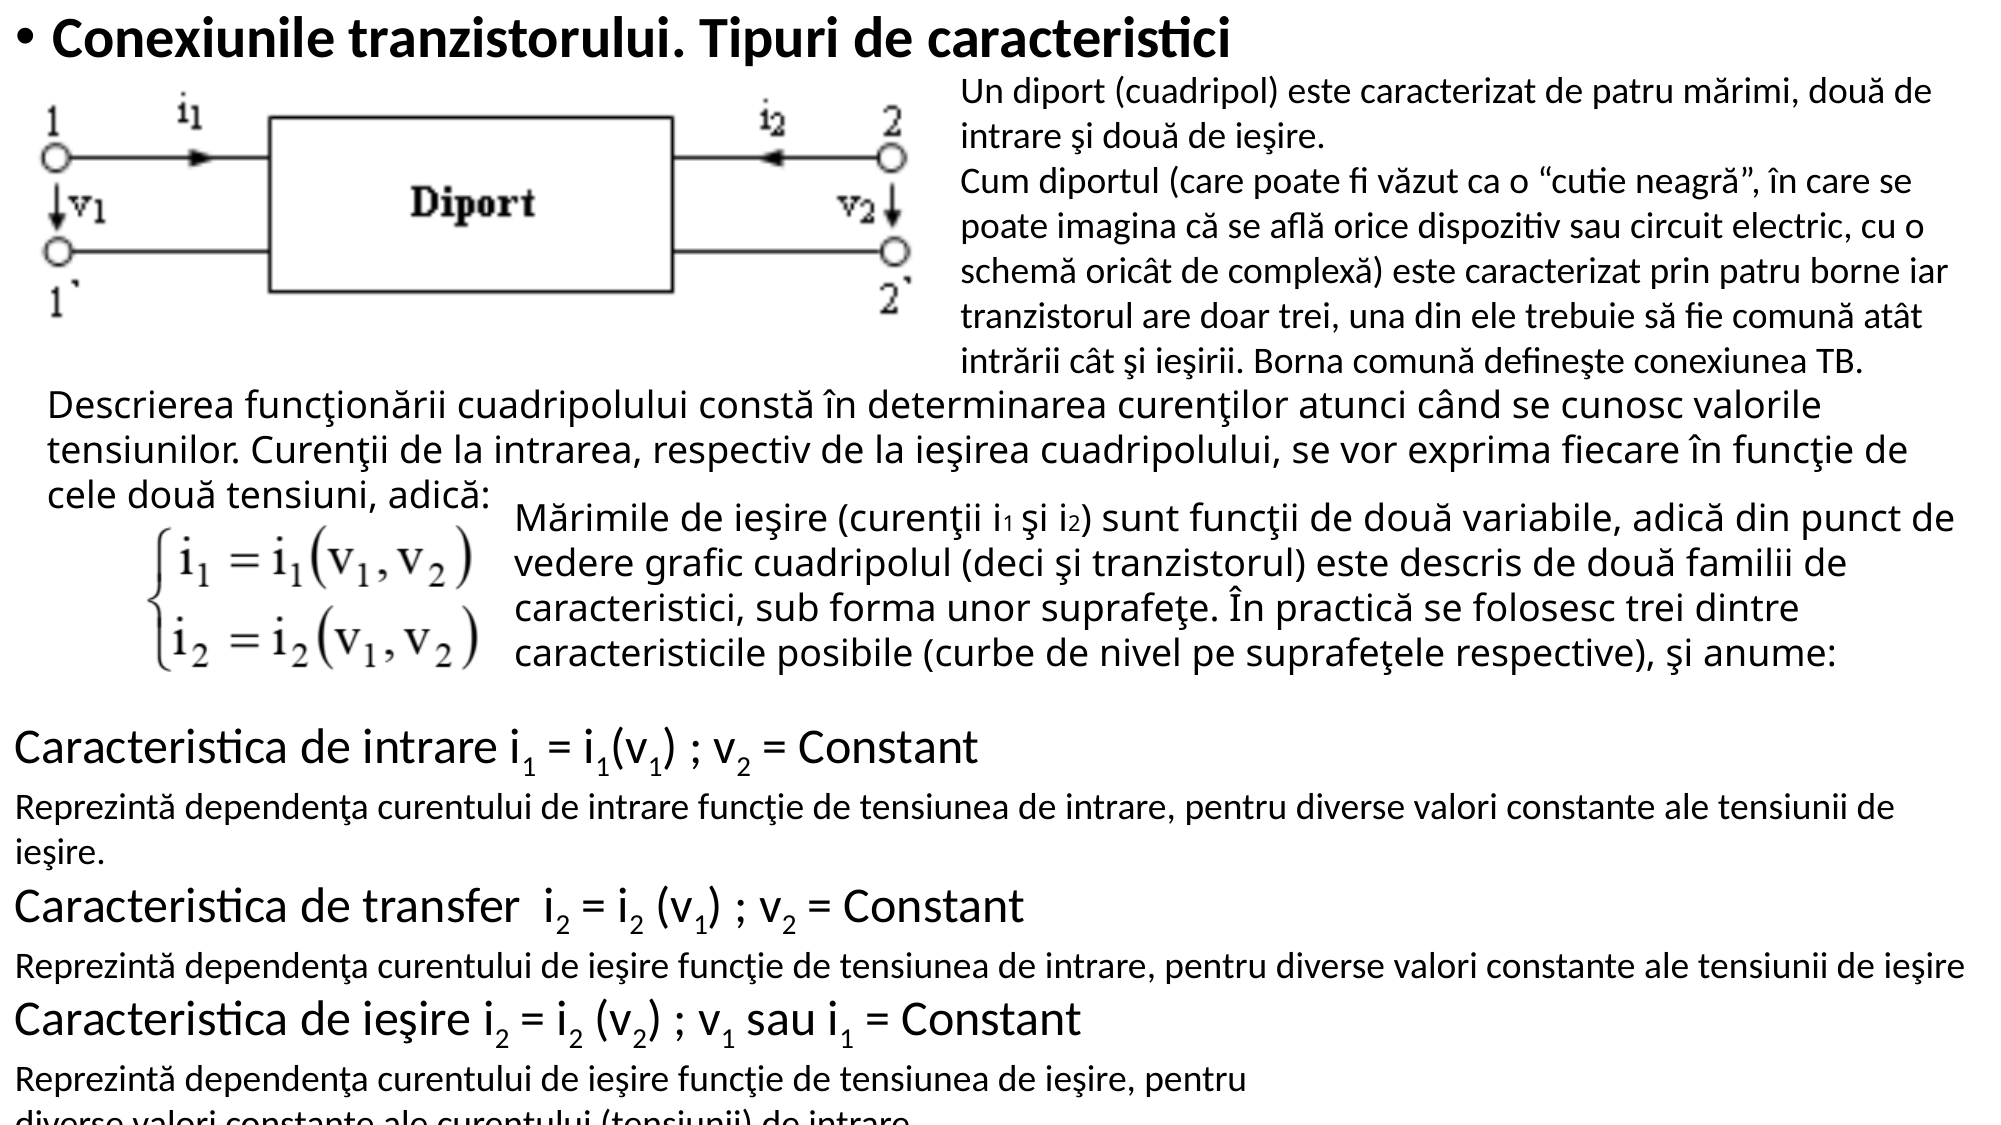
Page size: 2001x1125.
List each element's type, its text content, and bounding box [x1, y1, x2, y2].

text_box Caracteristica de intrare i1 = i1(v1) ; v2 = Constant Reprezintă dependenţa curentului de intrare funcţie de tensiunea de intrare, pentru diverse valori constante ale tensiunii de ieşire. Caracteristica de transfer i2 = i2 (v1) ; v2 = Constant Reprezintă dependenţa curentului de ieşire funcţie de tensiunea de intrare, pentru diverse valori constante ale tensiunii de ieşire Caracteristica de ieşire i2 = i2 (v2) ; v1 sau i1 = Constant Reprezintă dependenţa curentului de ieşire funcţie de tensiunea de ieşire, pentru diverse valori constante ale curentului (tensiunii) de intrare. [0, 706, 2000, 1125]
list Conexiunile tranzistorului. Tipuri de caracteristici [0, 0, 2000, 706]
picture [26, 70, 919, 327]
picture [127, 524, 500, 683]
text_box Descrierea funcţionării cuadripolului constă în determinarea curenţilor atunci când se cunosc valorile tensiunilor. Curenţii de la intrarea, respectiv de la ieşirea cuadripolului, se vor exprima fiecare în funcţie de cele două tensiuni, adică: [32, 373, 1974, 524]
text_box Un diport (cuadripol) este caracterizat de patru mărimi, două de intrare şi două de ieşire. Cum diportul (care poate fi văzut ca o “cutie neagră”, în care se poate imagina că se află orice dispozitiv sau circuit electric, cu o schemă oricât de complexă) este caracterizat prin patru borne iar tranzistorul are doar trei, una din ele trebuie să fie comună atât intrării cât şi ieşirii. Borna comună defineşte conexiunea TB. [945, 58, 2000, 389]
text_box Mărimile de ieşire (curenţii i1 şi i2) sunt funcţii de două variabile, adică din punct de vedere grafic cuadripolul (deci şi tranzistorul) este descris de două familii de caracteristici, sub forma unor suprafeţe. În practică se folosesc trei dintre caracteristicile posibile (curbe de nivel pe suprafeţele respective), şi anume: [499, 486, 2000, 681]
